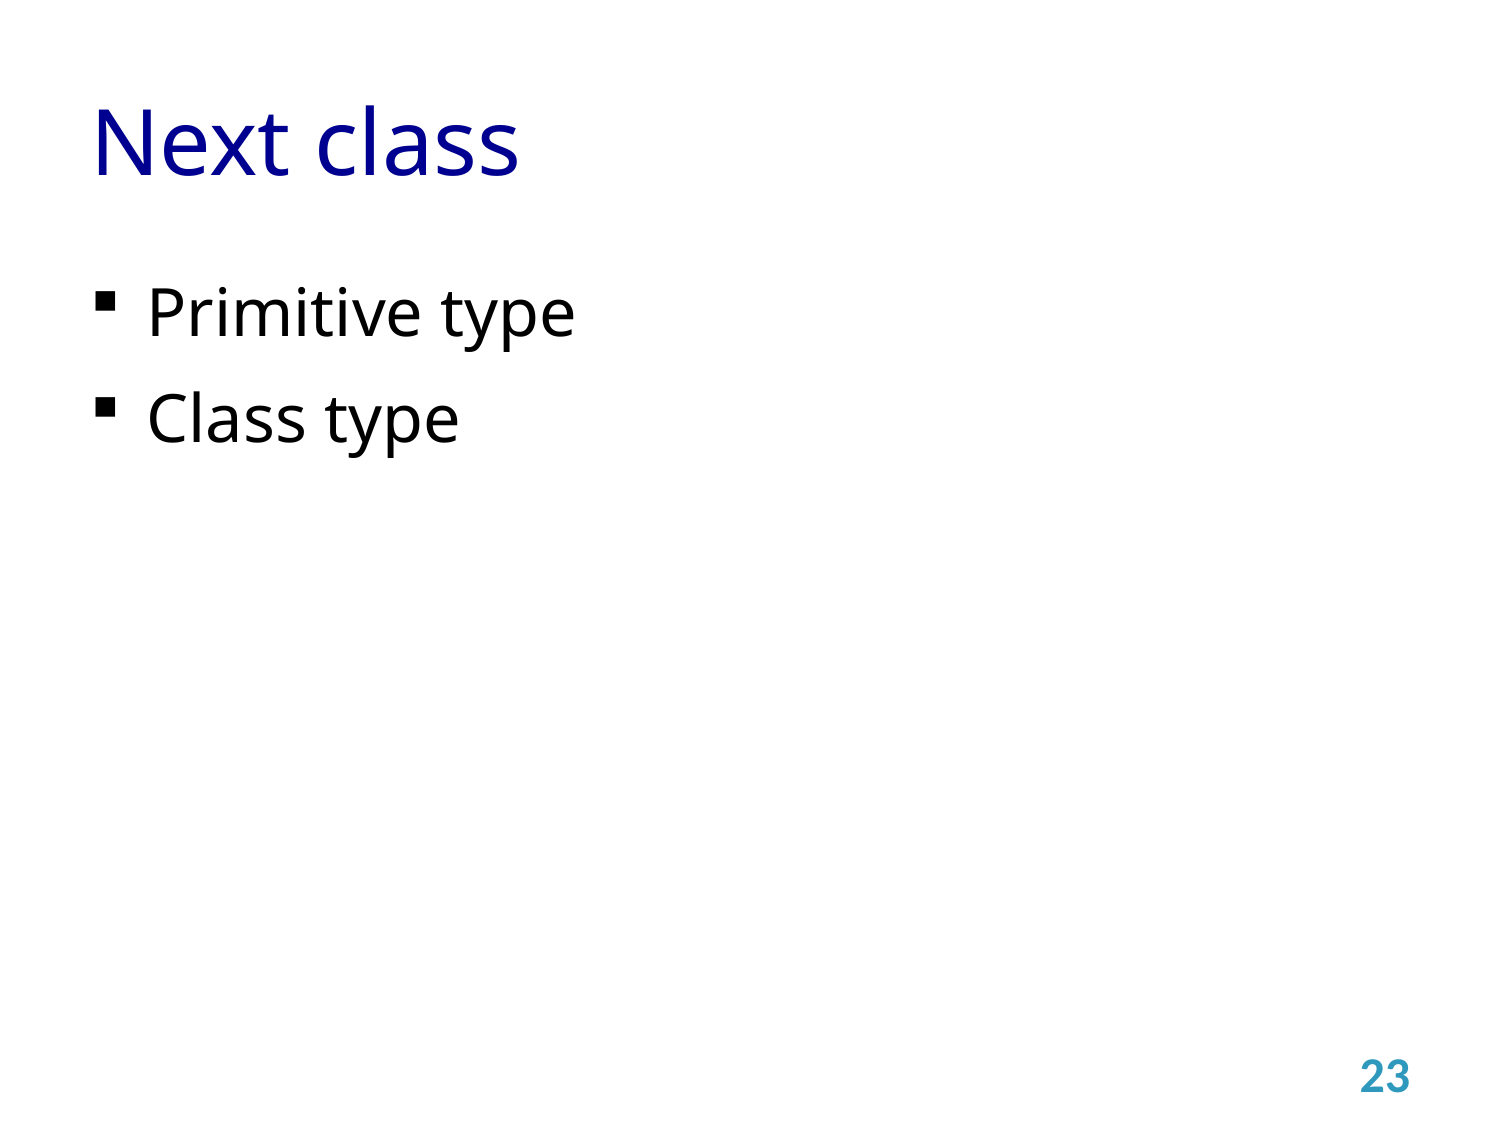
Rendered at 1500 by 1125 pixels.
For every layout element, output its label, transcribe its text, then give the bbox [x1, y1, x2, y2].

slide_number 23 [1074, 1042, 1425, 1103]
title Next class [75, 45, 1425, 233]
list Primitive type Class type [75, 262, 1425, 1005]
